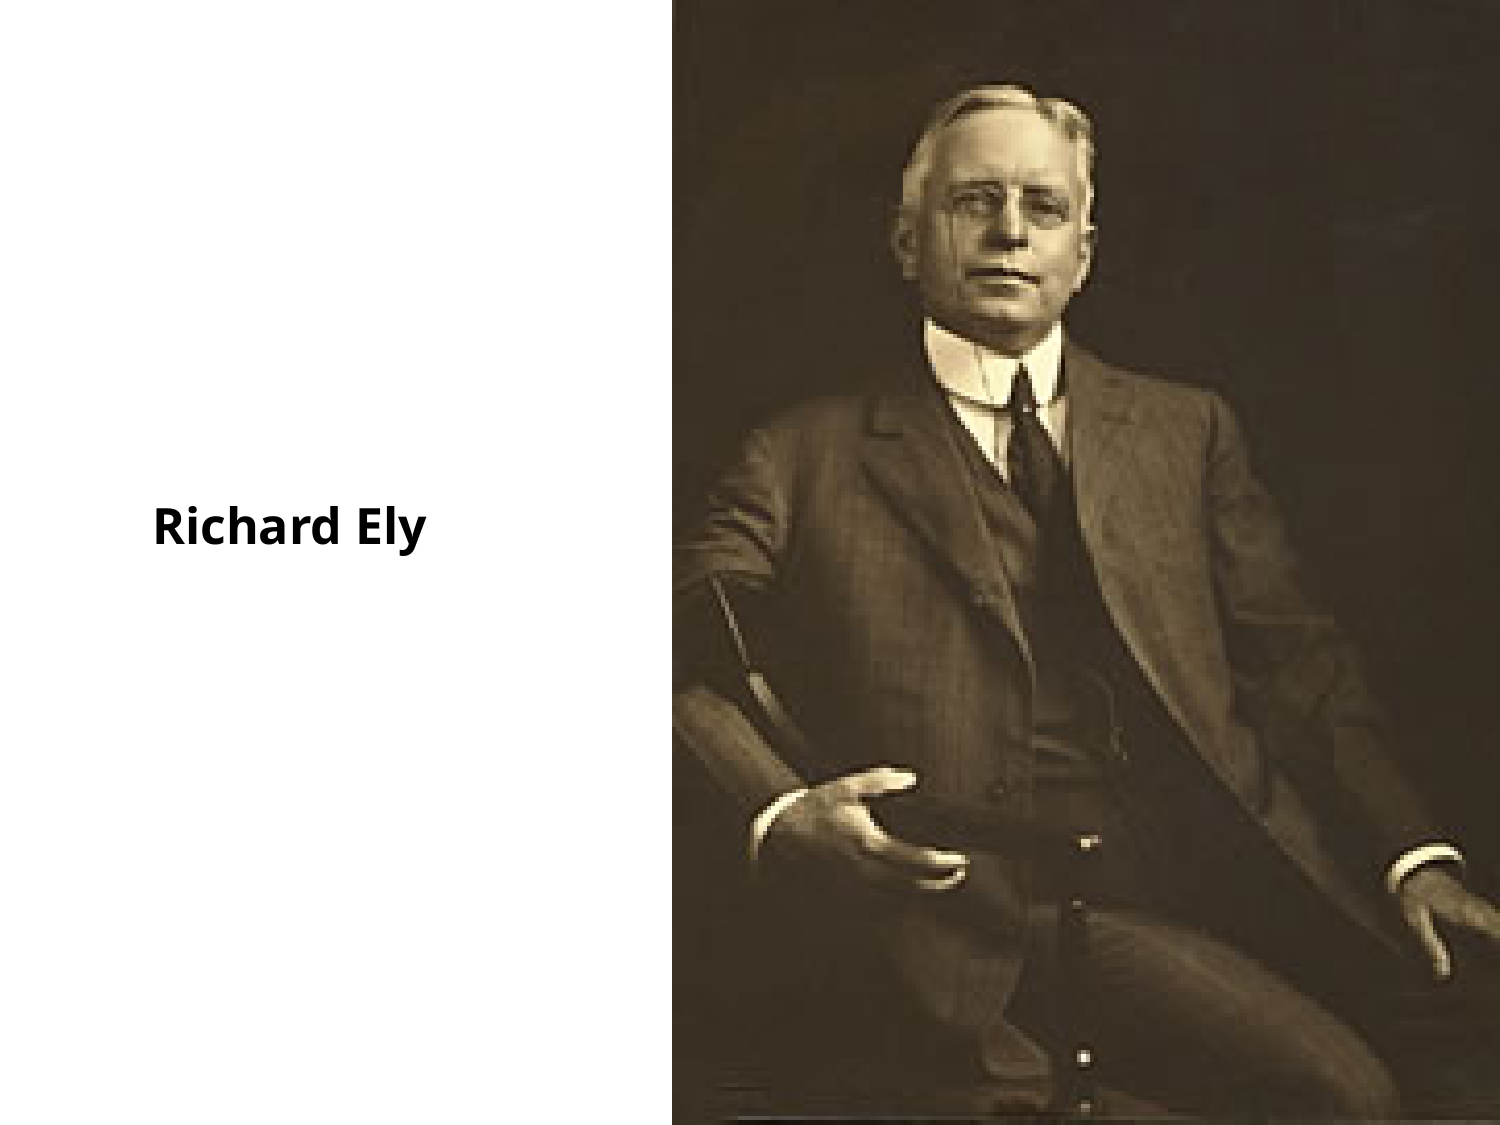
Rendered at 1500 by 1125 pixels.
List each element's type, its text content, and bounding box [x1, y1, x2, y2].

picture [672, 0, 1500, 1125]
text_box Richard Ely [137, 487, 538, 563]
